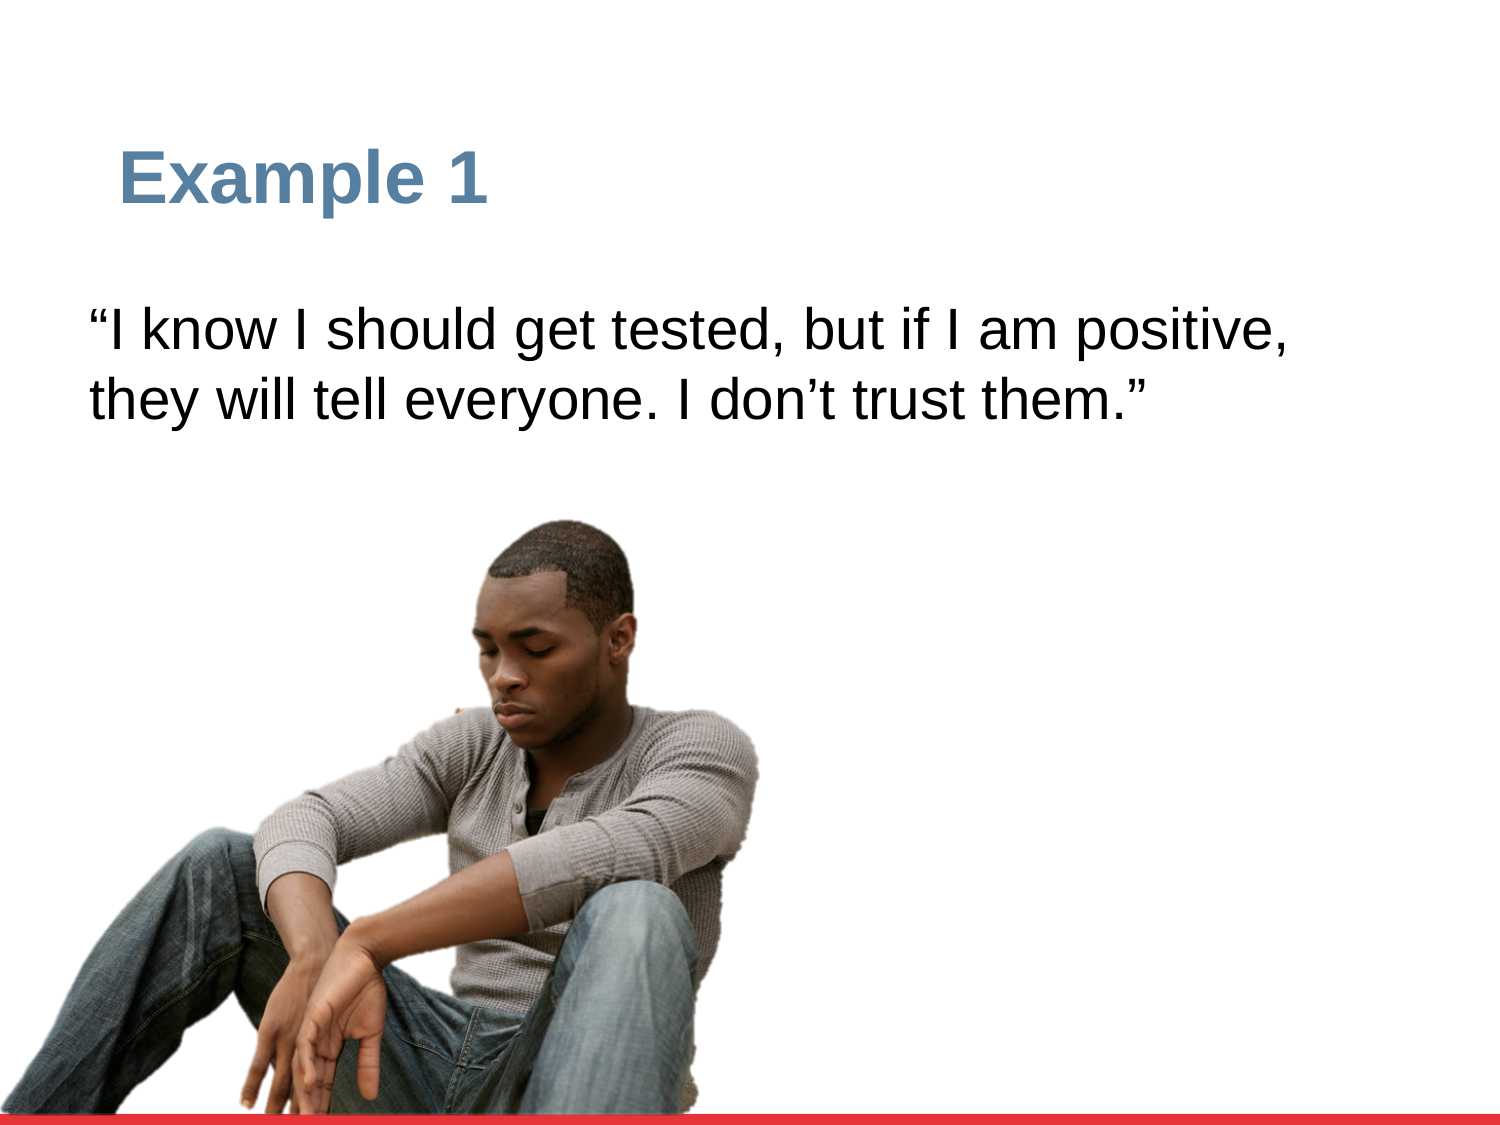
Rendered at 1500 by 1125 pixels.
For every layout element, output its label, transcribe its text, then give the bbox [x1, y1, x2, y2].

text_box “I know I should get tested, but if I am positive, they will tell everyone. I don’t trust them.” [74, 284, 1425, 672]
picture [0, 505, 844, 1122]
title Example 1 [103, 96, 1397, 228]
